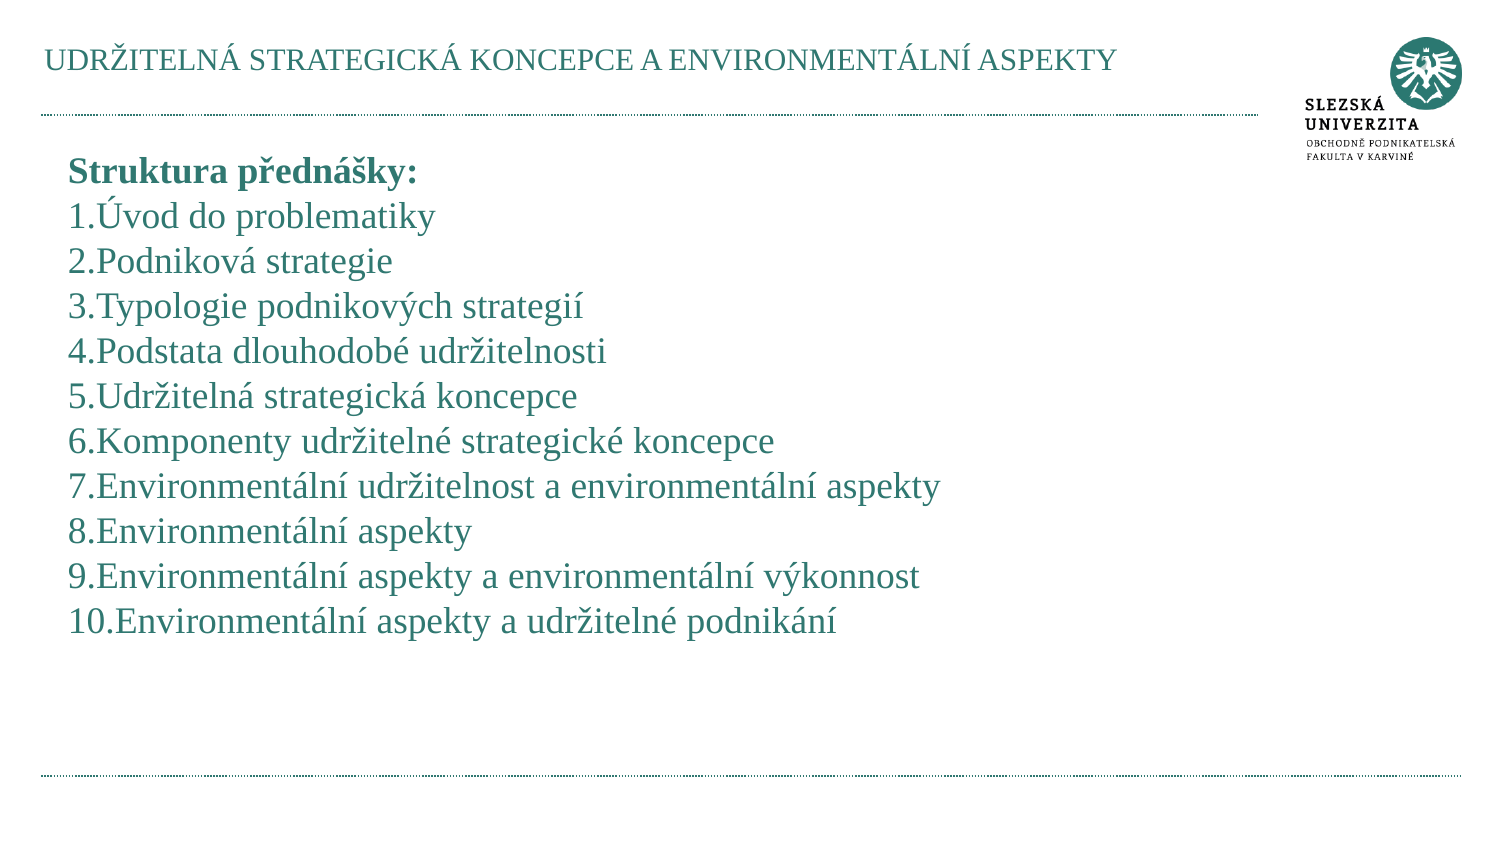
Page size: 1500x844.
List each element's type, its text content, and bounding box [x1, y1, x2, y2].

list Struktura přednášky: Úvod do problematiky Podniková strategie Typologie podnikových strategií Podstata dlouhodobé udržitelnosti Udržitelná strategická koncepce Komponenty udržitelné strategické koncepce Environmentální udržitelnost a environmentální aspekty Environmentální aspekty Environmentální aspekty a environmentální výkonnost Environmentální aspekty a udržitelné podnikání [53, 138, 1412, 635]
title UDRŽITELNÁ STRATEGICKÁ KONCEPCE A ENVIRONMENTÁLNÍ ASPEKTY [29, 32, 1282, 116]
picture [1305, 37, 1462, 160]
